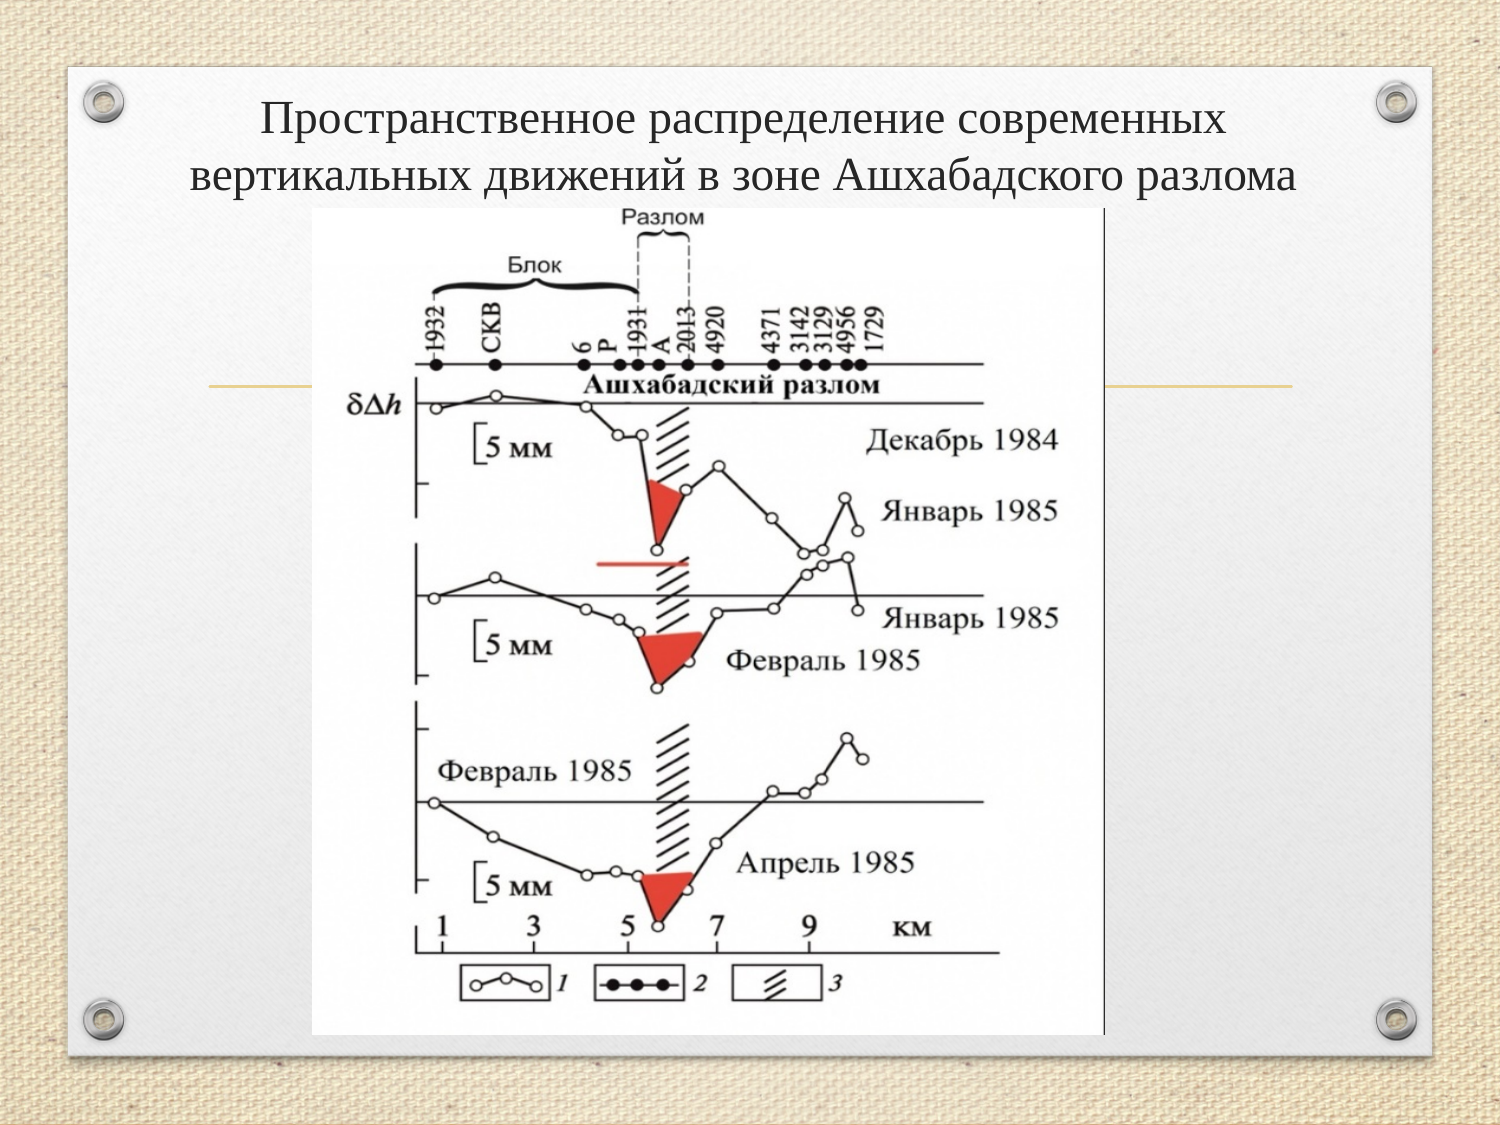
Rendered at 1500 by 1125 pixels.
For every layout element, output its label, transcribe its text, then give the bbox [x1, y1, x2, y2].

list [312, 207, 1105, 1036]
title Пространственное распределение современных вертикальных движений в зоне Ашхабадского разлома [135, 78, 1353, 209]
picture [0, 0, 1500, 1125]
